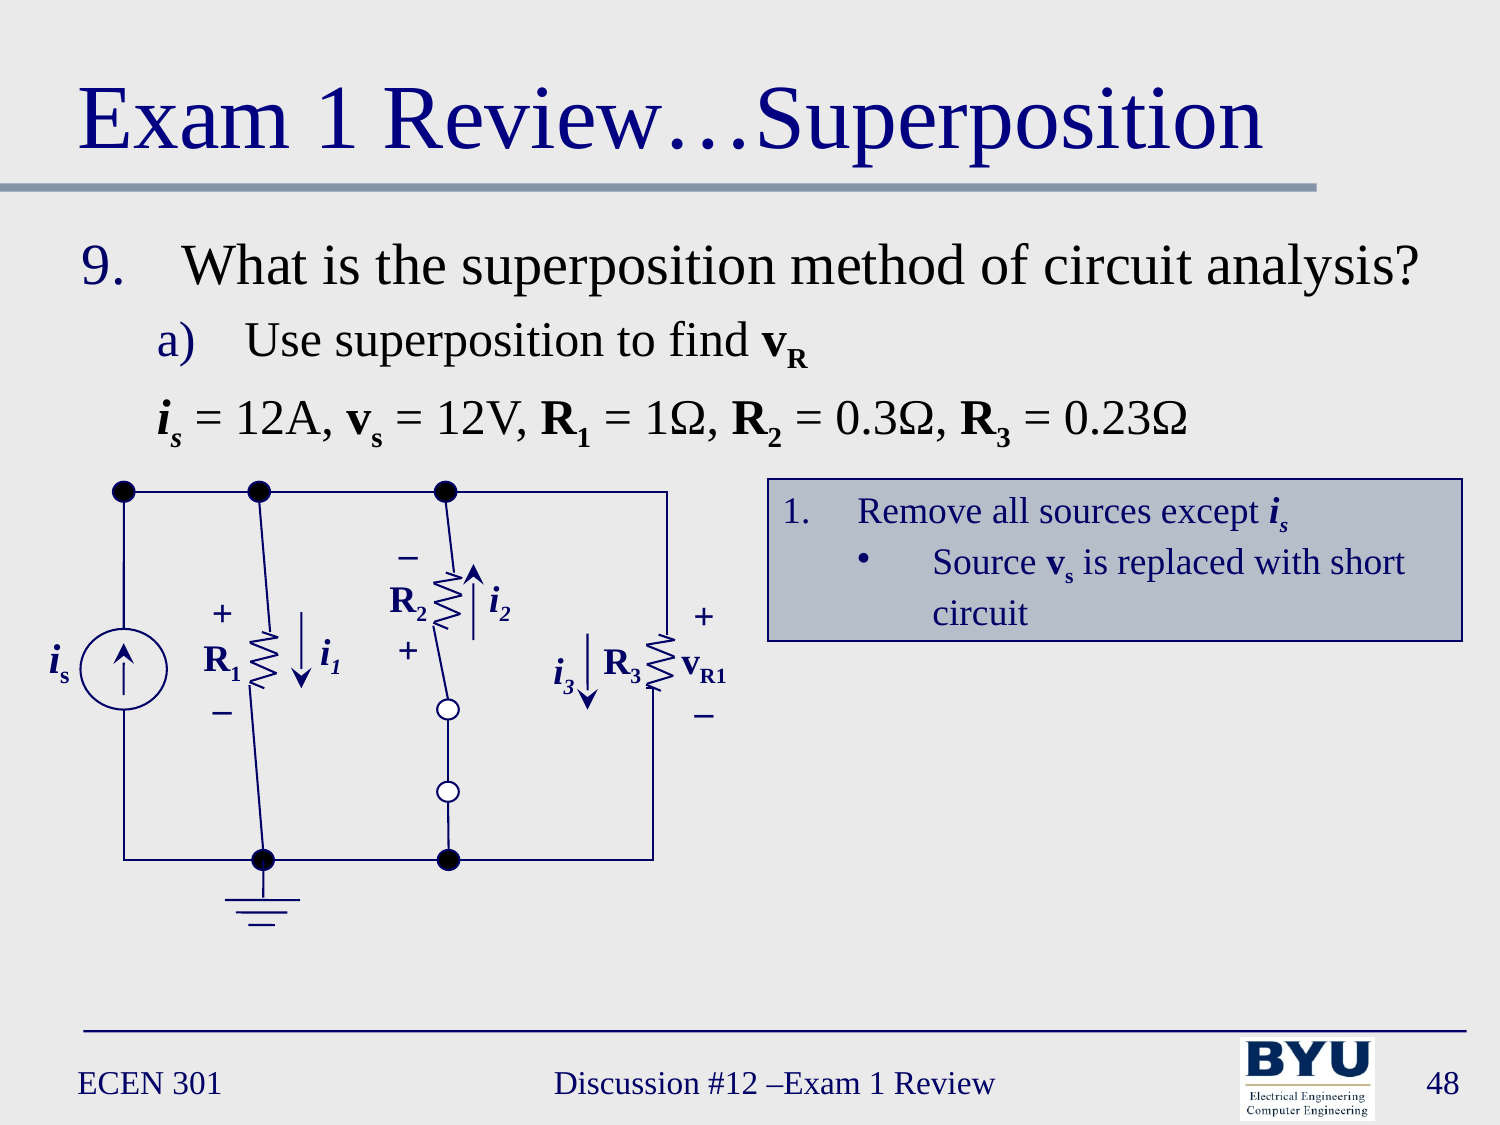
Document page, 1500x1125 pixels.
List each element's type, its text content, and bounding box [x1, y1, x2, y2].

text_box – R2 + [437, 636, 443, 664]
text_box i3 [538, 644, 590, 689]
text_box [645, 634, 676, 692]
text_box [433, 572, 451, 630]
text_box [437, 699, 454, 720]
picture [1240, 1037, 1375, 1049]
text_box Remove all sources except is Source vs is replaced with short circuit [767, 478, 1463, 641]
text_box i1 [305, 620, 357, 686]
title Exam 1 Review…Superposition [62, 24, 1438, 176]
text_box R3 [590, 644, 640, 689]
text_box [112, 481, 135, 502]
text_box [459, 690, 662, 861]
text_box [224, 899, 301, 926]
text_box – R2 + [374, 522, 442, 679]
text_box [456, 491, 659, 635]
text_box [248, 481, 270, 502]
list What is the superposition method of circuit analysis? Use superposition to find vR is = 12A, vs = 12V, R1 = 1Ω, R2 = 0.3Ω, R3 = 0.23Ω [66, 218, 1438, 451]
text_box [32, 623, 168, 710]
text_box [291, 667, 305, 689]
text_box [437, 852, 458, 871]
text_box + R1 – [188, 581, 257, 712]
text_box + vR1 – [666, 584, 742, 741]
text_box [123, 709, 253, 861]
text_box [434, 481, 457, 502]
picture [1240, 1113, 1375, 1121]
footer Discussion #12 –Exam 1 Review [487, 1049, 1063, 1113]
text_box [437, 782, 454, 802]
slide_number 48 [1162, 1049, 1476, 1113]
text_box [259, 501, 263, 633]
text_box [254, 851, 274, 870]
slide_number ECEN 301 [62, 1049, 388, 1113]
